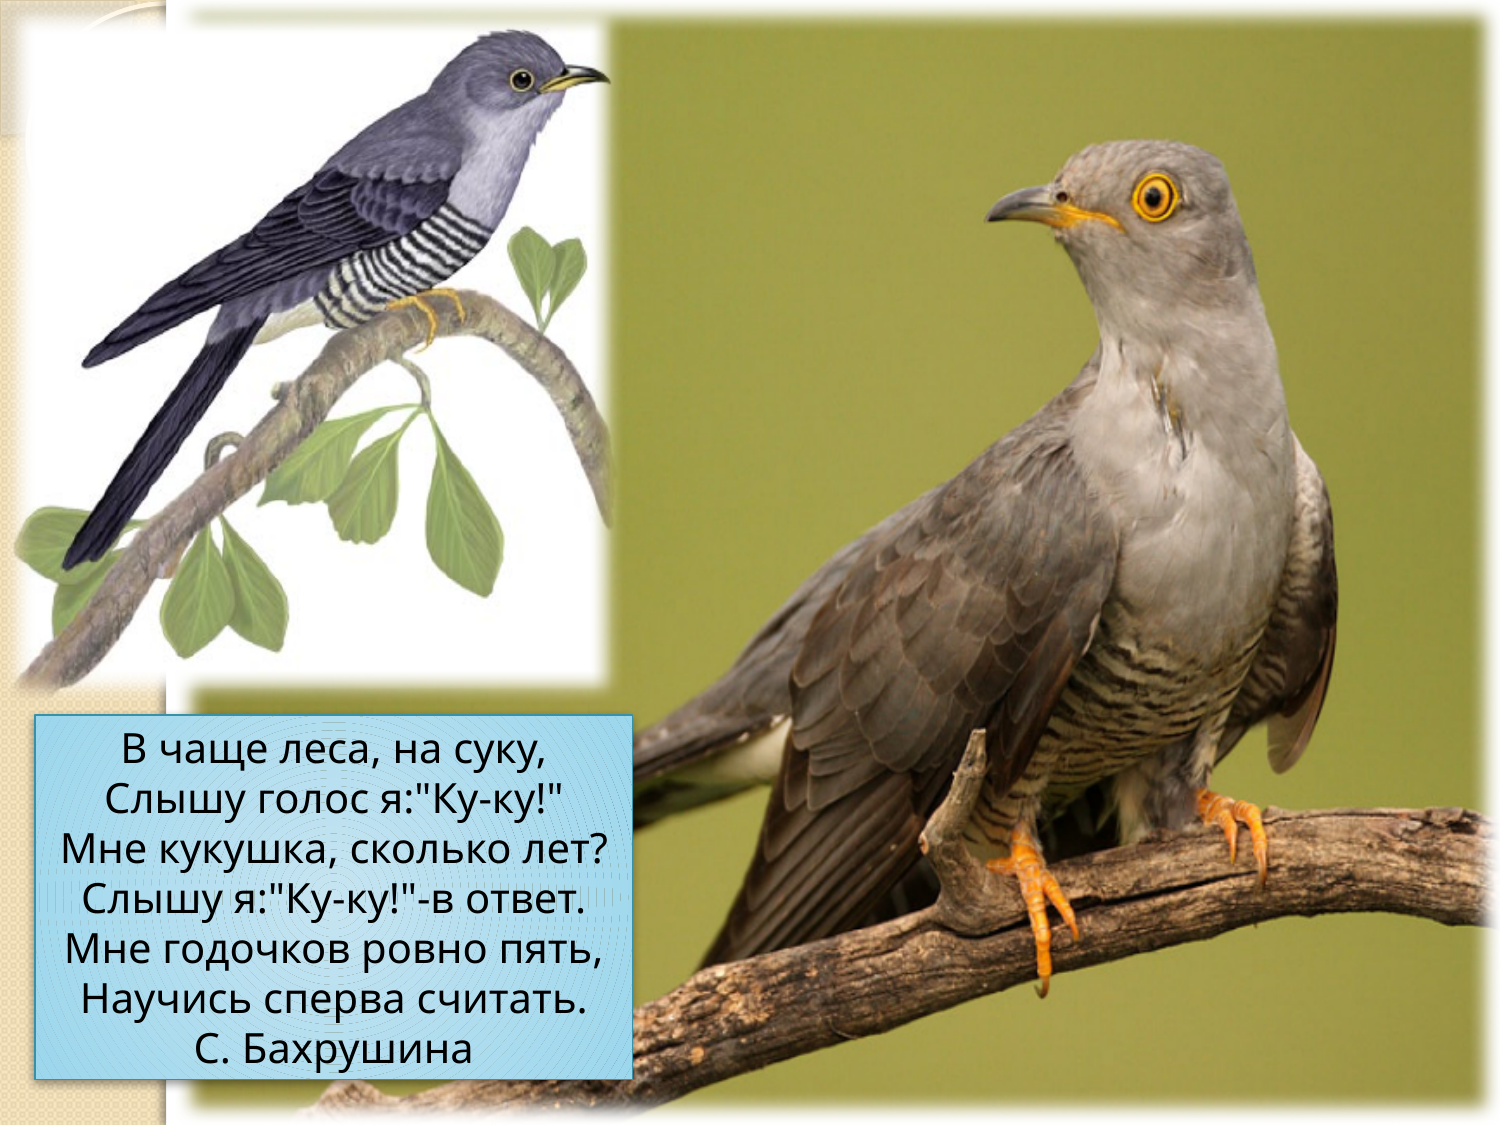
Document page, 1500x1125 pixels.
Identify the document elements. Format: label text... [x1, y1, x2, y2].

text_box В чаще леса, на суку, Слышу голос я:"Ку-ку!" Мне кукушка, сколько лет? Слышу я:"Ку-ку!"-в ответ. Мне годочков ровно пять, Научись сперва считать. С. Бахрушина [34, 715, 167, 1080]
picture [0, 0, 1500, 1125]
